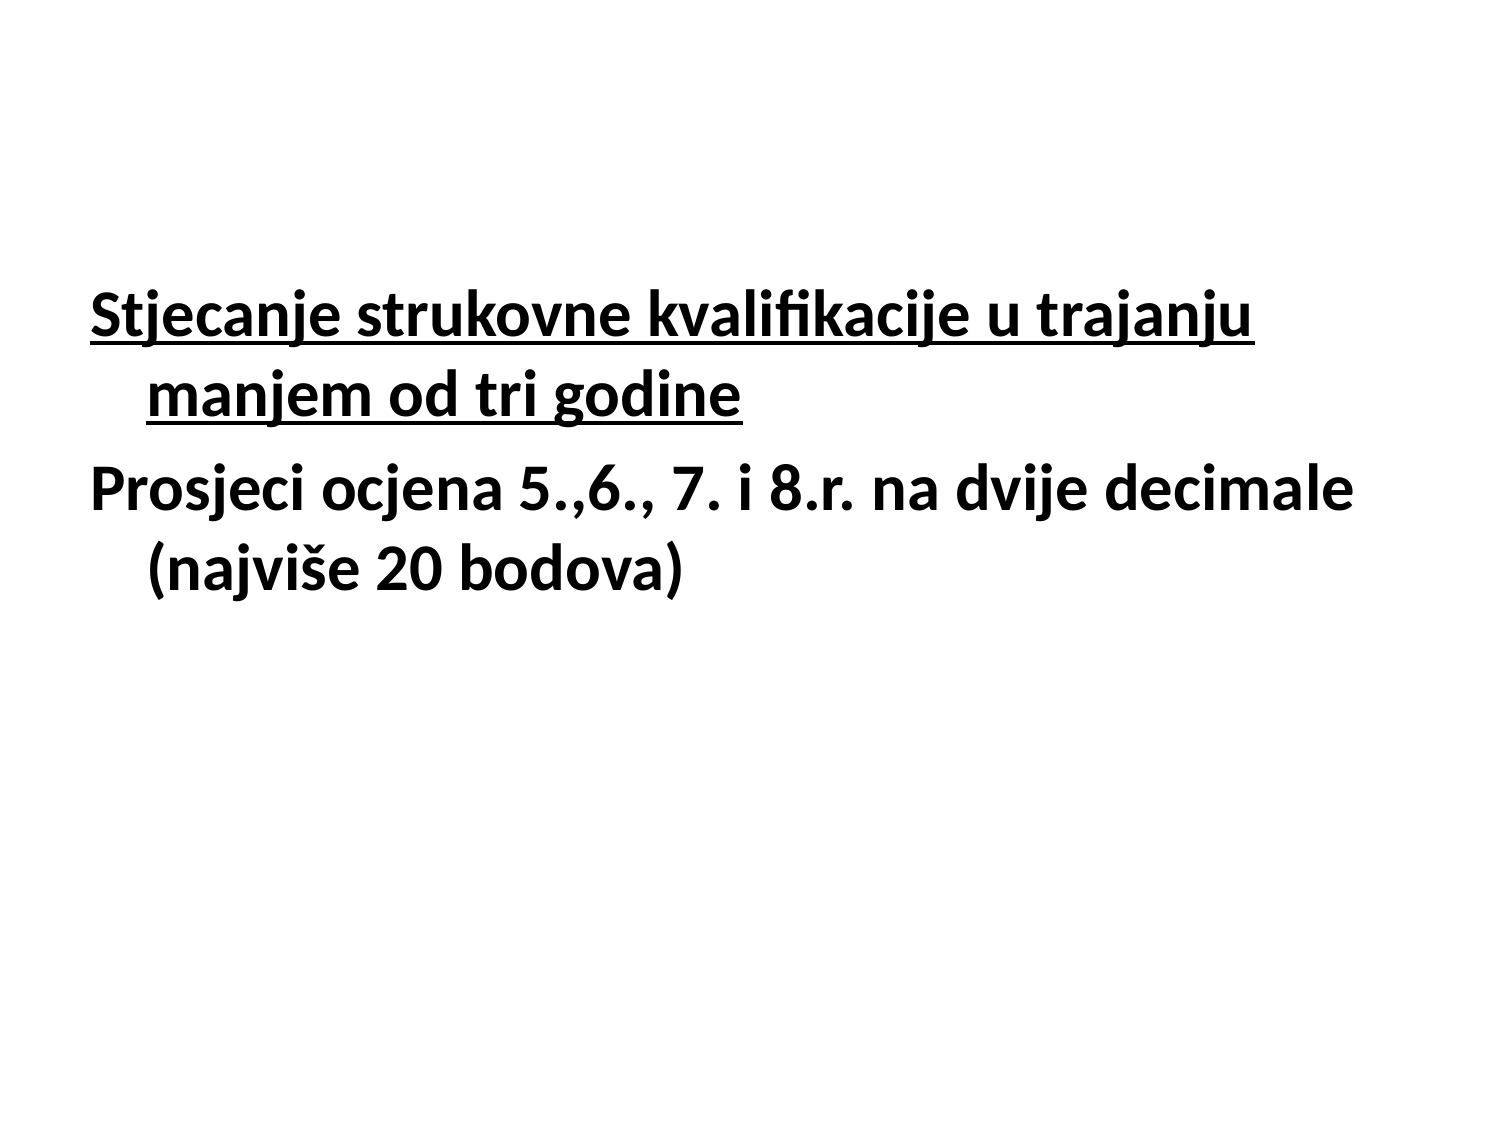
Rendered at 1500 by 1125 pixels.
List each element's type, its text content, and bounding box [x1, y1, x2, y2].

list Stjecanje strukovne kvalifikacije u trajanju manjem od tri godine Prosjeci ocjena 5.,6., 7. i 8.r. na dvije decimale (najviše 20 bodova) [75, 262, 1425, 1005]
